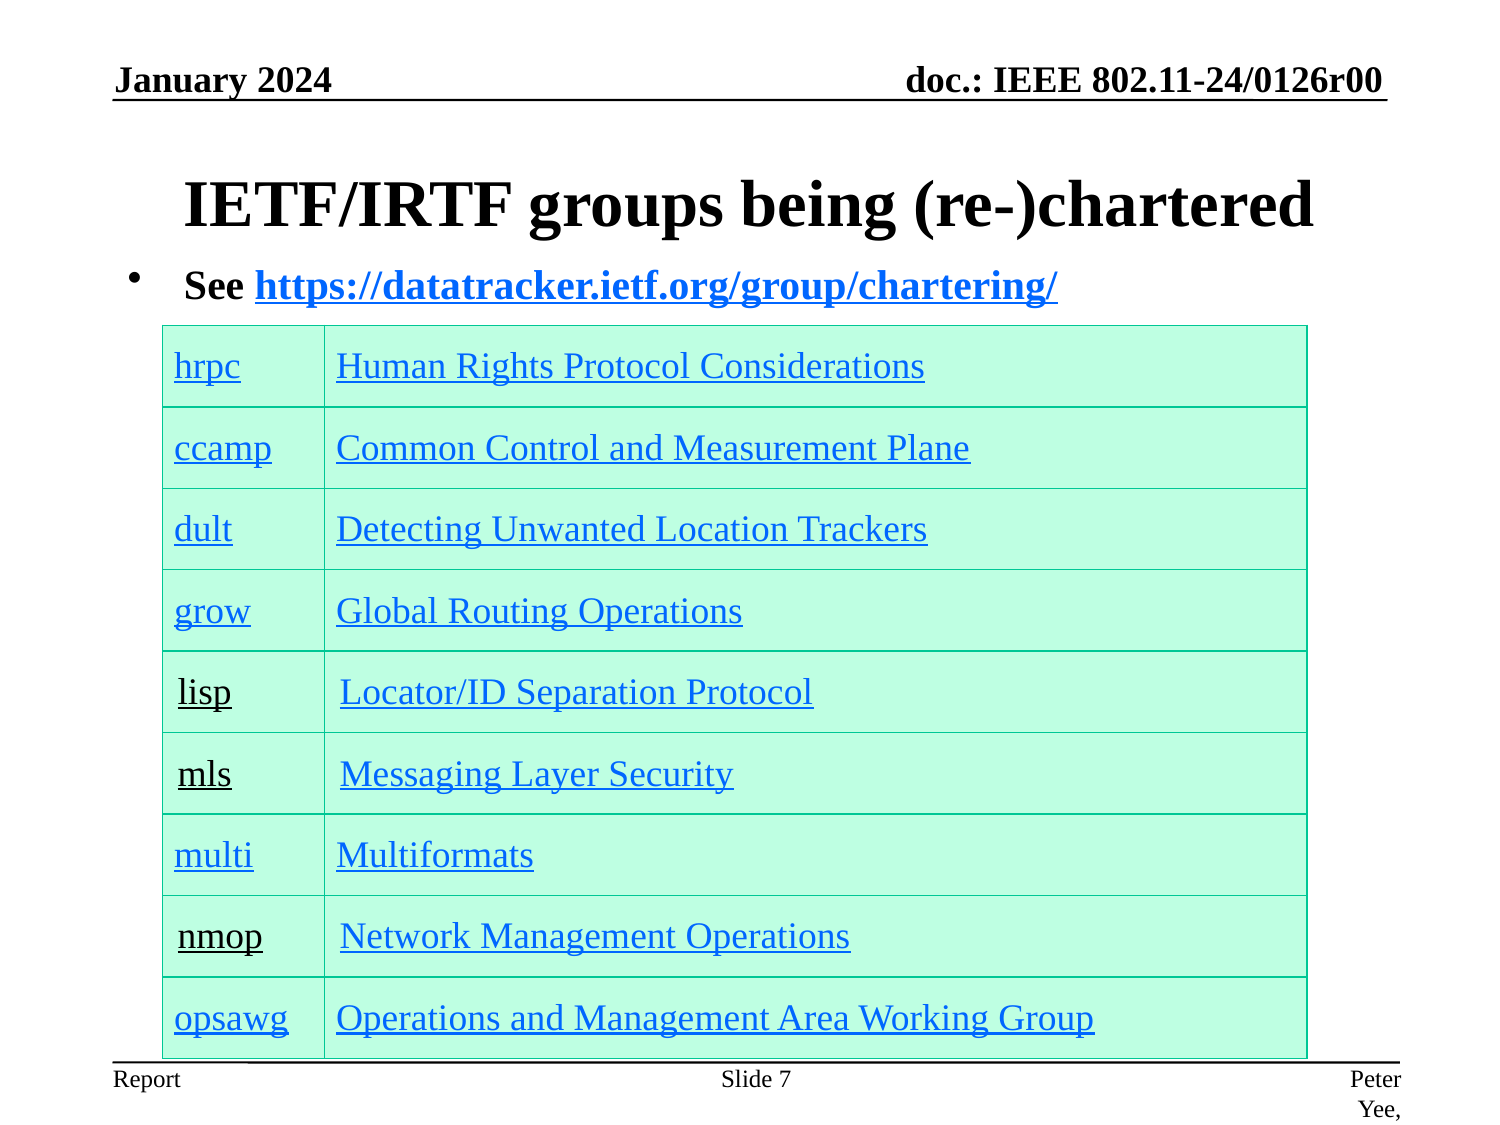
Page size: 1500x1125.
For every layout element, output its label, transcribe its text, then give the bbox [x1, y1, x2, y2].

table_cell Messaging Layer Security [325, 733, 1306, 813]
table_cell Common Control and Measurement Plane [325, 408, 1306, 488]
table_cell Operations and Management Area Working Group [325, 978, 1306, 1058]
table_cell ccamp [163, 408, 324, 488]
slide_number Slide 7 [712, 1062, 800, 1093]
table_cell multi [163, 815, 324, 895]
table_cell nmop [163, 896, 324, 976]
table_cell Locator/ID Separation Protocol [325, 652, 1306, 732]
list See https://datatracker.ietf.org/group/chartering/ [112, 249, 1388, 1000]
table_cell opsawg [163, 978, 324, 1058]
table_cell dult [163, 489, 324, 569]
table_cell Network Management Operations [325, 896, 1306, 976]
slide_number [114, 54, 425, 100]
title IETF/IRTF groups being (re-)chartered [112, 112, 1388, 249]
table_header Human Rights Protocol Considerations [325, 326, 1306, 406]
table_cell mls [163, 733, 324, 813]
table_cell Multiformats [325, 815, 1306, 895]
table_cell lisp [163, 652, 324, 732]
table_cell grow [163, 570, 324, 650]
table_cell Detecting Unwanted Location Trackers [325, 489, 1306, 569]
table_cell Global Routing Operations [325, 570, 1306, 650]
table_header hrpc [163, 326, 324, 406]
footer Peter Yee, AKAYLA [1325, 1062, 1402, 1093]
